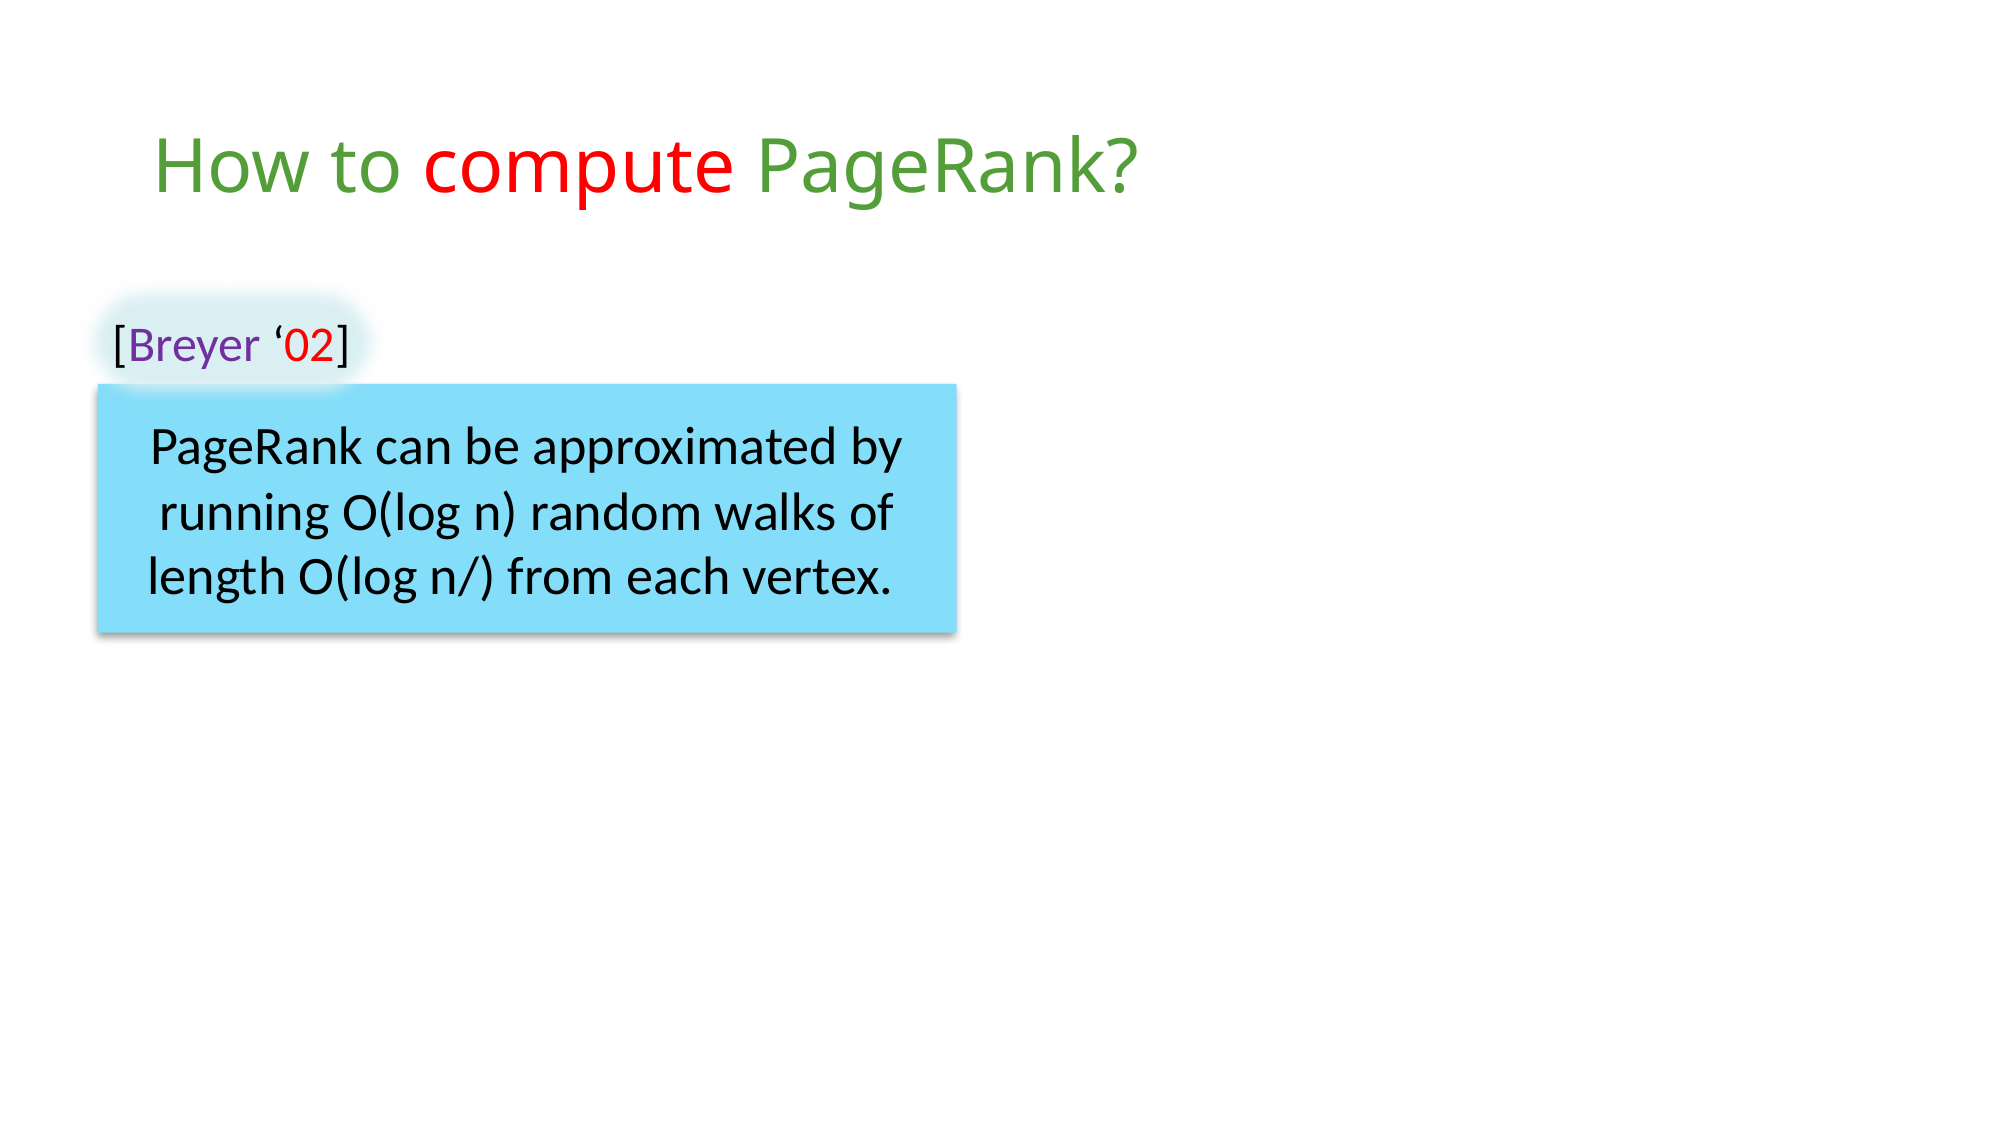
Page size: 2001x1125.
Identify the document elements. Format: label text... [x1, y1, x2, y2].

text_box [Breyer ‘02] [105, 306, 359, 378]
title How to compute PageRank? [137, 59, 1863, 278]
text_box [102, 303, 362, 381]
